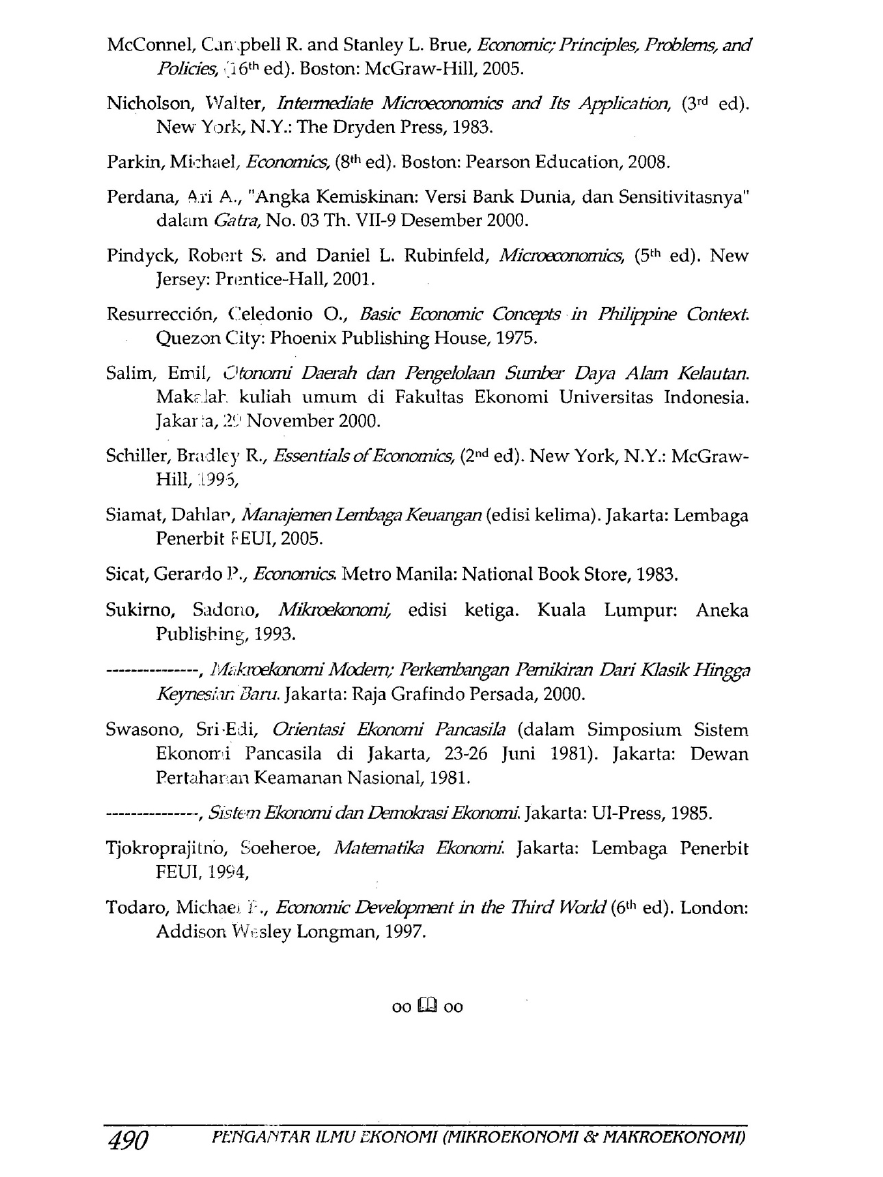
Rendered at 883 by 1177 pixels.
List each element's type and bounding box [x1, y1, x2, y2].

picture [88, 0, 794, 1176]
